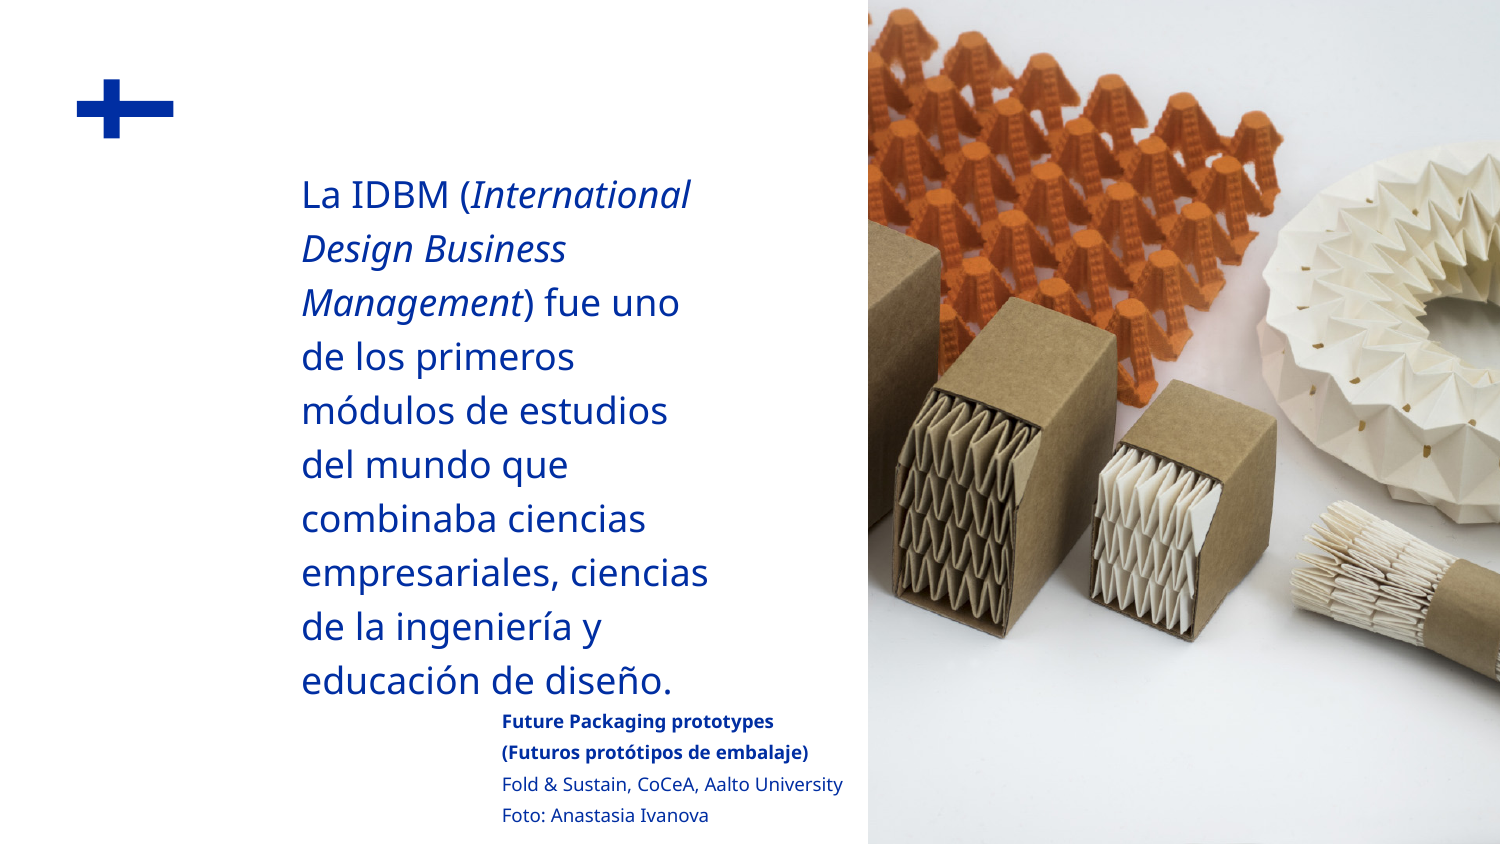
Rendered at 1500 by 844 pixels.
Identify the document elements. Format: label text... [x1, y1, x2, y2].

list La IDBM (International Design Business Management) fue uno de los primeros módulos de estudios del mundo que combinaba ciencias empresariales, ciencias de la ingeniería y educación de diseño. [301, 162, 727, 635]
picture [867, 0, 1500, 844]
text_box Future Packaging prototypes (Futuros protótipos de embalaje) Fold & Sustain, CoCeA, Aalto University Foto: Anastasia Ivanova [501, 705, 862, 844]
